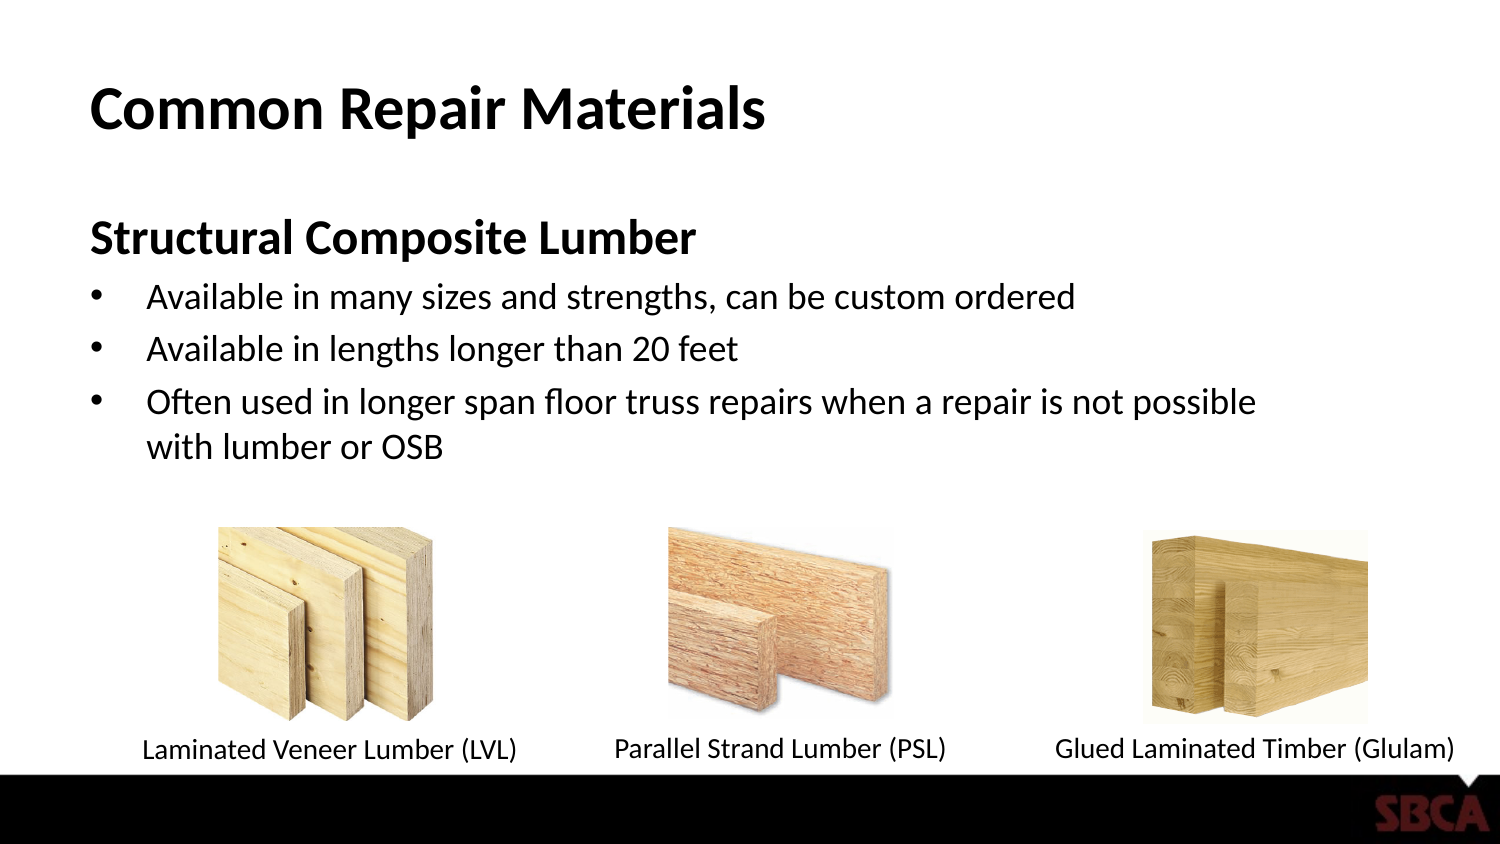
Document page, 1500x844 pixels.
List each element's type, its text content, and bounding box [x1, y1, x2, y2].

title Common Repair Materials [75, 33, 1425, 175]
text_box Parallel Strand Lumber (PSL) [599, 722, 962, 772]
picture [0, 0, 1500, 844]
list Structural Composite Lumber Available in many sizes and strengths, can be custom ordered Available in lengths longer than 20 feet Often used in longer span floor truss repairs when a repair is not possible with lumber or OSB [75, 196, 1313, 527]
text_box Glued Laminated Timber (Glulam) [1040, 722, 1471, 772]
text_box Laminated Veneer Lumber (LVL) [127, 723, 533, 774]
